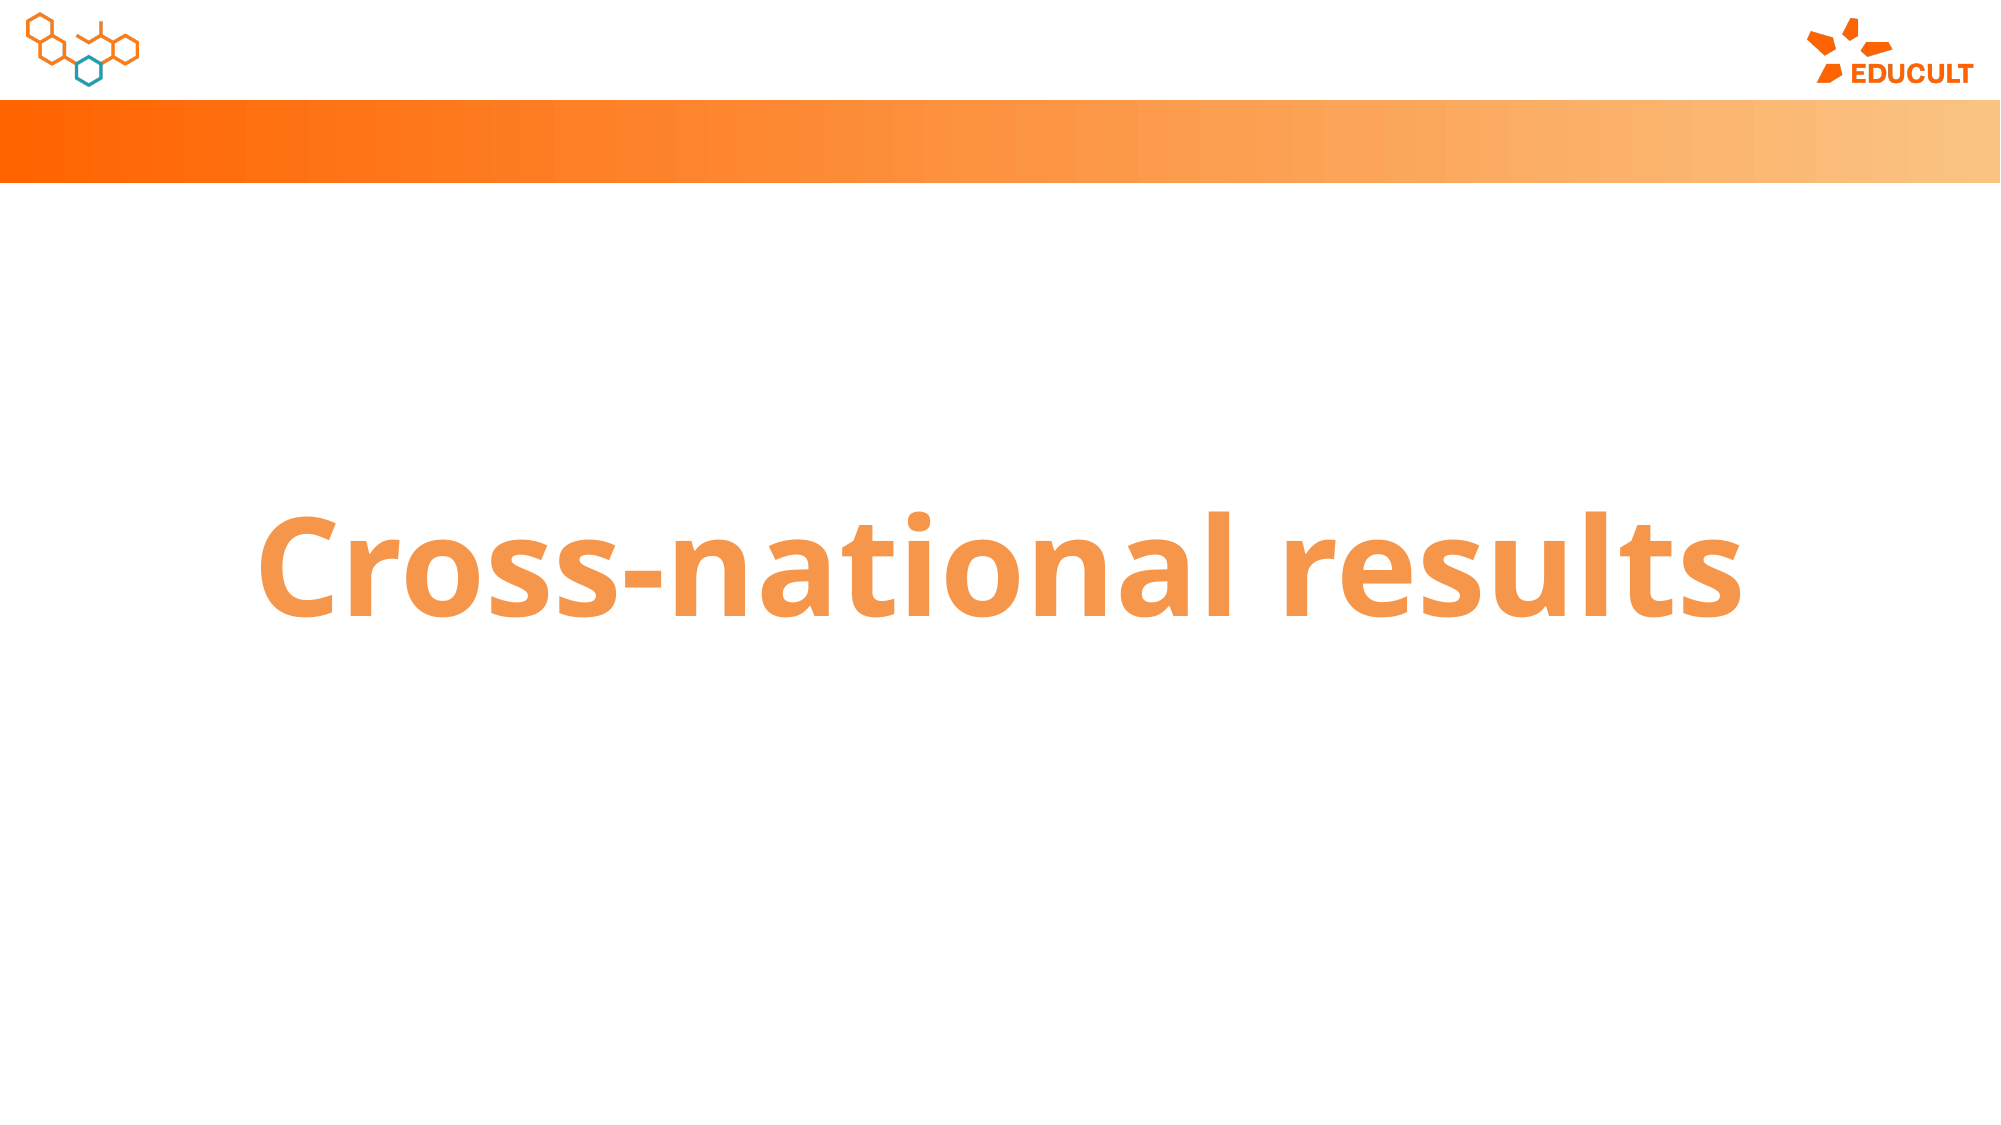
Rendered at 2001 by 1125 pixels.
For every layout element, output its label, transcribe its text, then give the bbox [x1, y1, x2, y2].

picture [26, 12, 139, 87]
picture [1806, 17, 1974, 84]
text_box Cross-national results [0, 471, 2000, 652]
